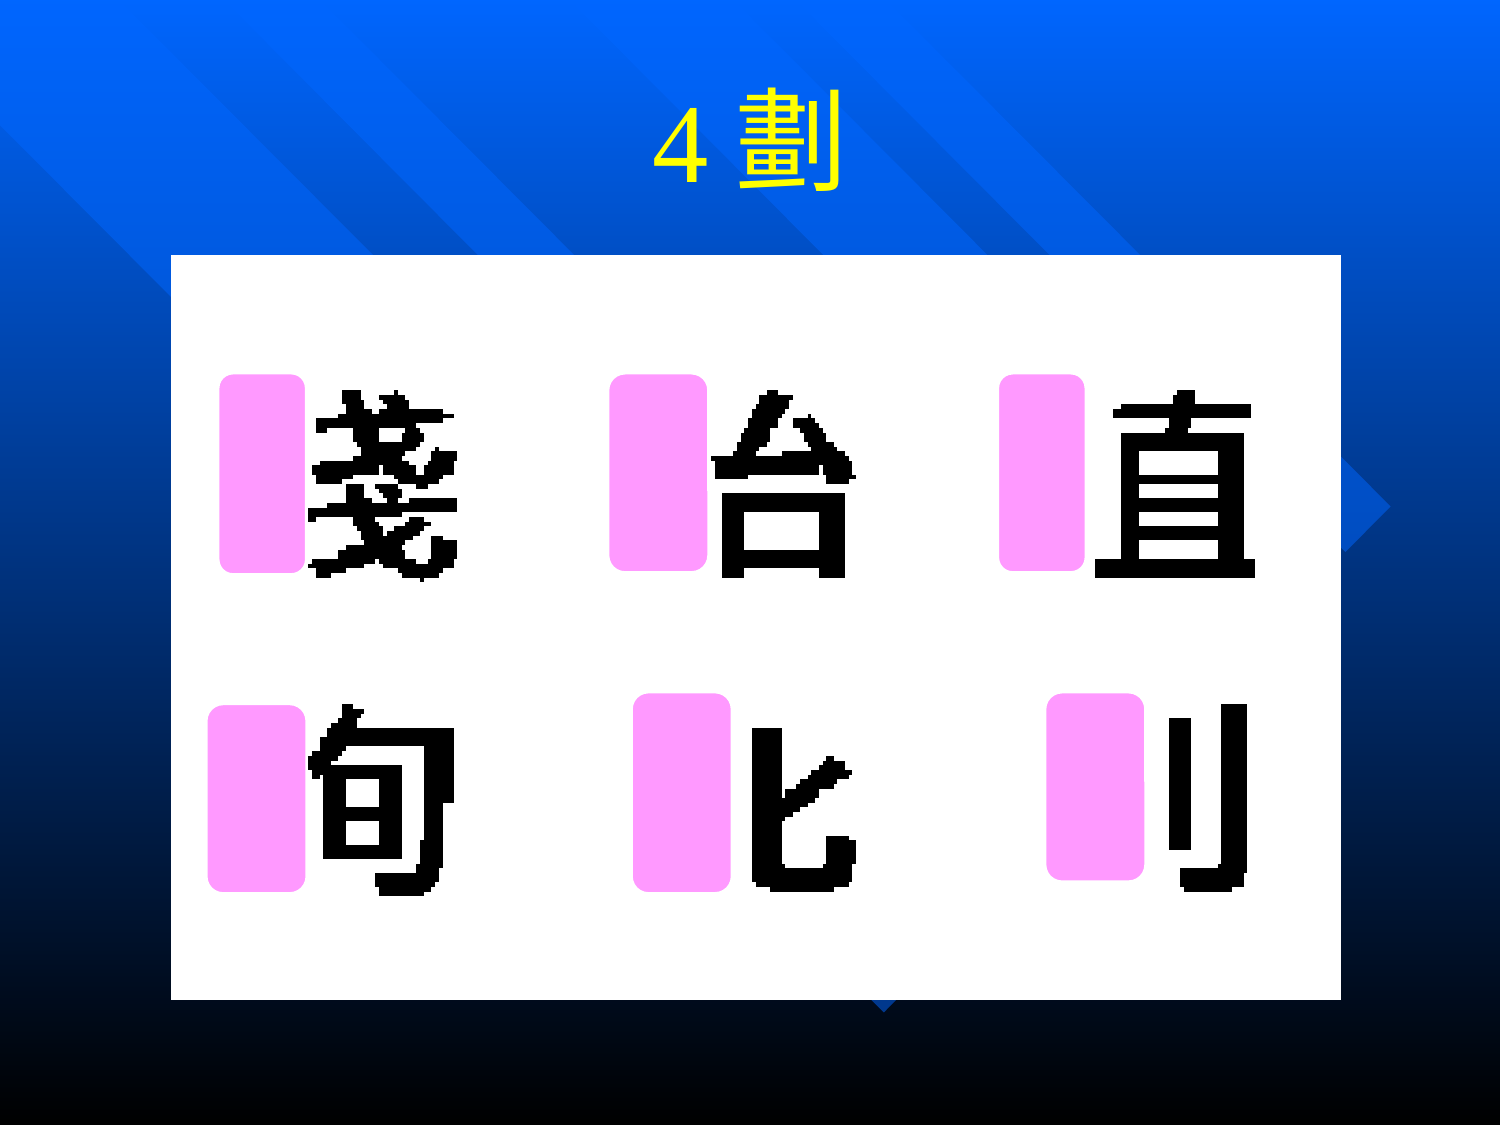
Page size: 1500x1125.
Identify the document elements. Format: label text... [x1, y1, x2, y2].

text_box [170, 255, 1341, 1000]
title 4劃 [112, 37, 1388, 238]
